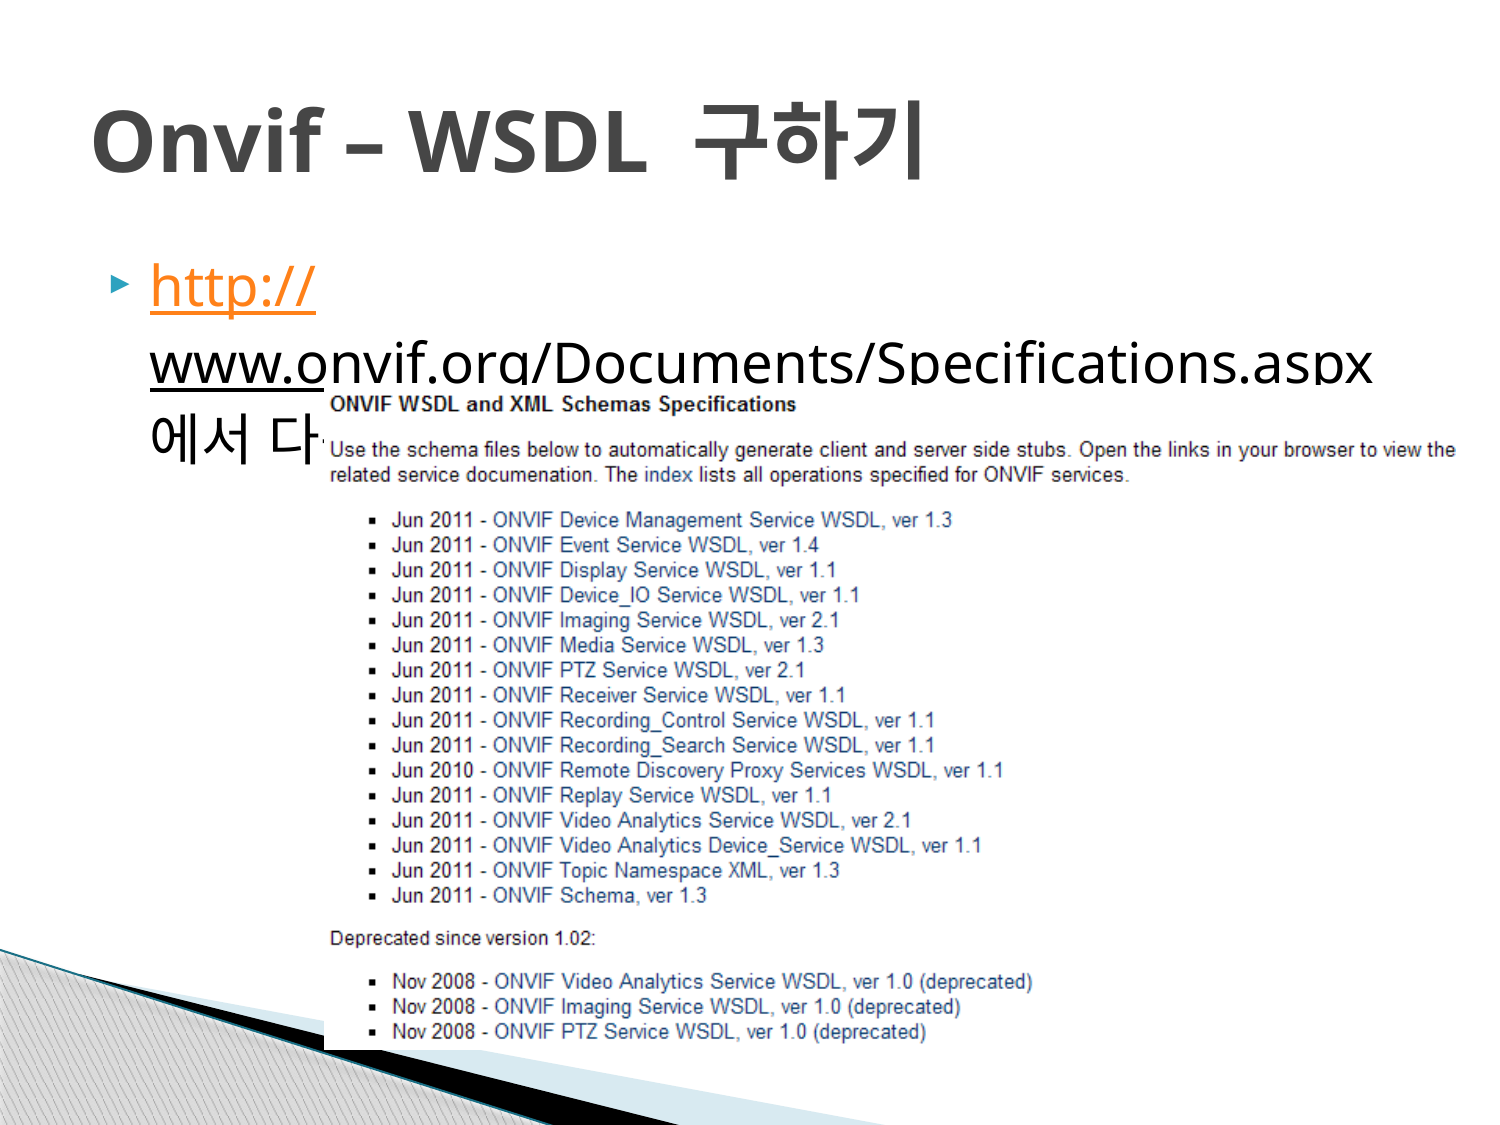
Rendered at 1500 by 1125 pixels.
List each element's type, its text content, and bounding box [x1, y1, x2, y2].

list http://www.onvif.org/Documents/Specifications.aspx 에서 다운 로드 가능 [75, 243, 1425, 986]
title Onvif – WSDL 구하기 [75, 45, 1425, 233]
picture [324, 385, 1457, 1050]
